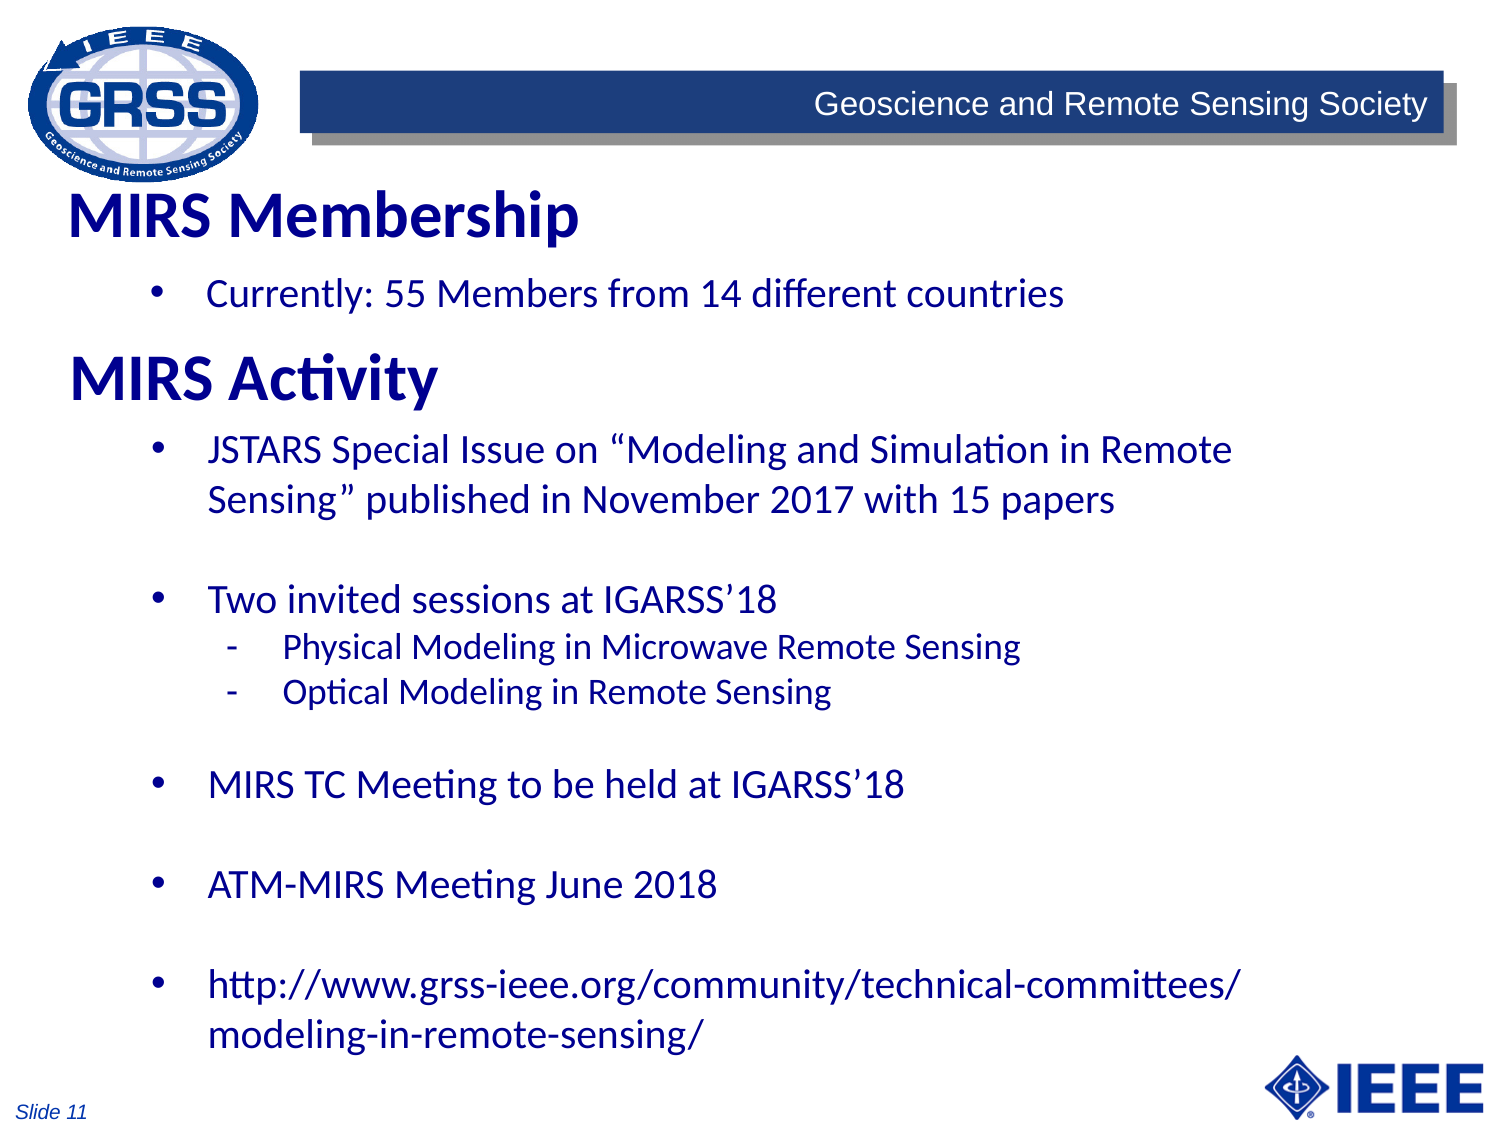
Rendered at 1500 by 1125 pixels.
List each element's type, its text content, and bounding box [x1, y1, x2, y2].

slide_number Slide 11 [0, 1090, 313, 1125]
text_box Currently: 55 Members from 14 different countries [134, 259, 1341, 324]
text_box MIRS Membership [53, 163, 1445, 259]
picture [23, 22, 266, 185]
text_box MIRS Activity [54, 326, 1446, 421]
text_box JSTARS Special Issue on “Modeling and Simulation in Remote Sensing” published in November 2017 with 15 papers Two invited sessions at IGARSS’18 Physical Modeling in Microwave Remote Sensing Optical Modeling in Remote Sensing MIRS TC Meeting to be held at IGARSS’18 ATM-MIRS Meeting June 2018 http://www.grss-ieee.org/community/technical-committees/modeling-in-remote-sensing/ [135, 414, 1376, 1065]
picture [1262, 1049, 1488, 1125]
